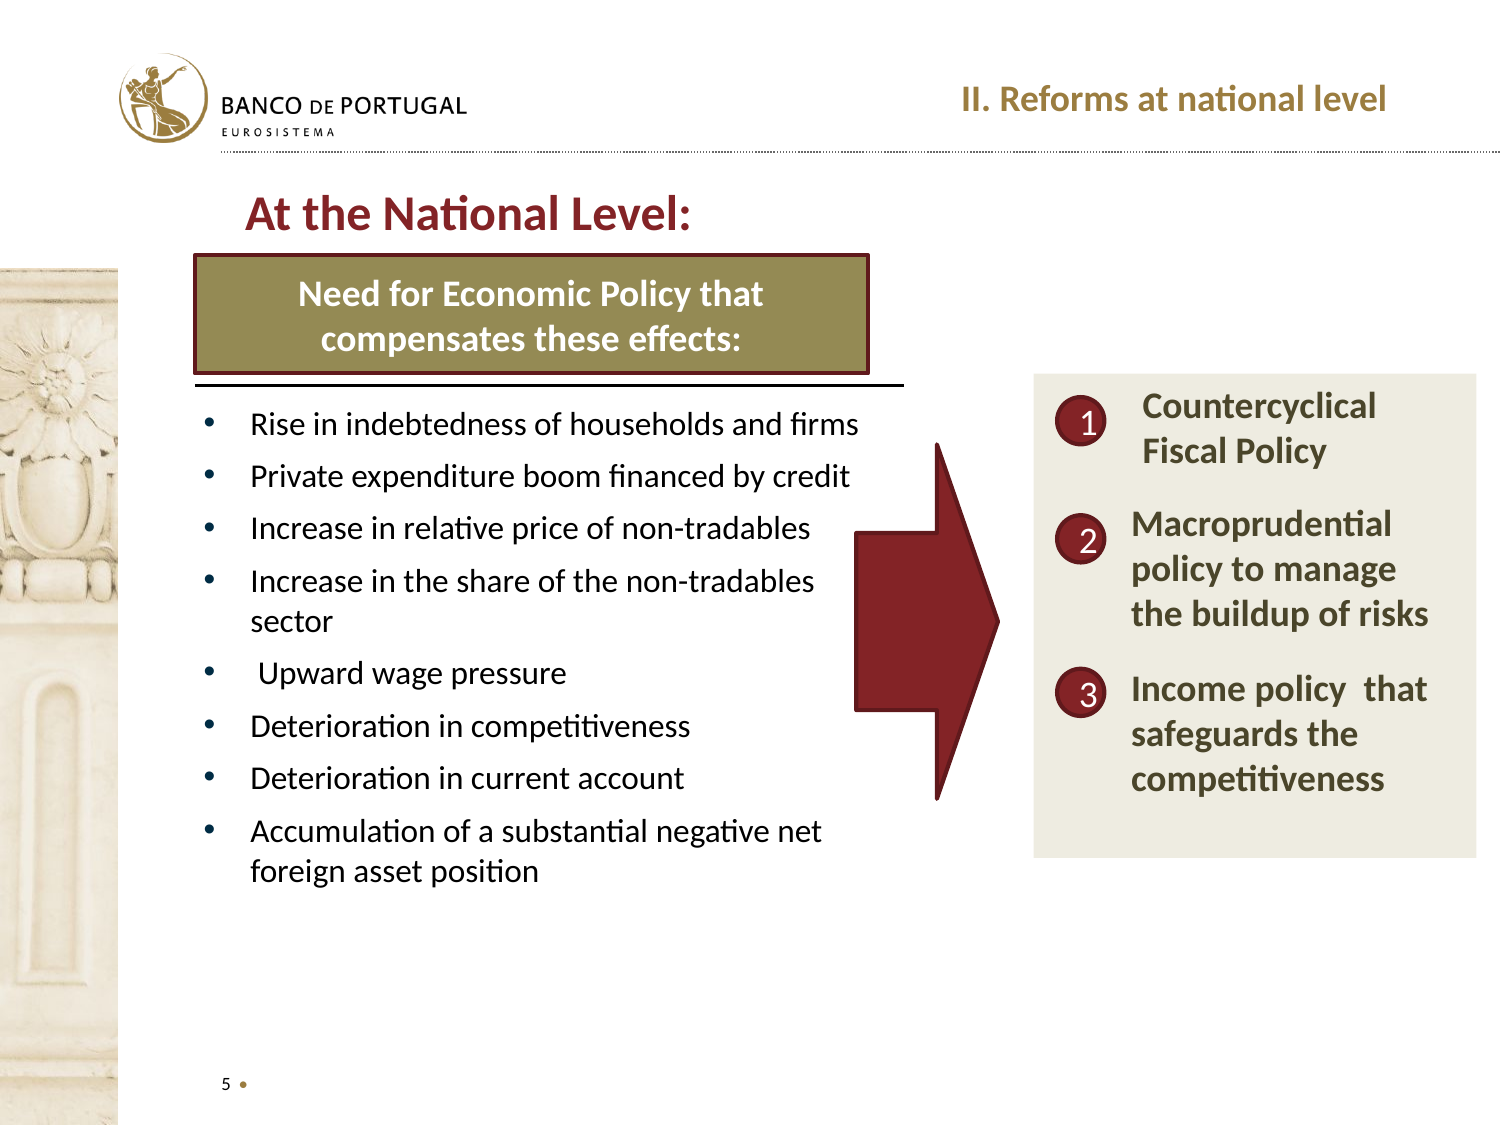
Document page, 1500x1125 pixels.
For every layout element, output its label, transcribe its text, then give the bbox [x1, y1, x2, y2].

text_box Need for Economic Policy that compensates these effects: [193, 253, 870, 375]
text_box [854, 442, 1000, 801]
text_box Rise in indebtedness of households and firms Private expenditure boom financed by credit Increase in relative price of non-tradables Increase in the share of the non-tradables sector Upward wage pressure Deterioration in competitiveness Deterioration in current account Accumulation of a substantial negative net foreign asset position [188, 314, 898, 976]
text_box [1031, 371, 1478, 860]
picture [119, 53, 467, 143]
title II. Reforms at national level [738, 64, 1388, 133]
text_box Countercyclical Fiscal Policy [1128, 373, 1471, 479]
picture [0, 268, 118, 1125]
text_box At the National Level: [230, 172, 727, 248]
text_box [1126, 419, 1449, 491]
text_box 3 [1054, 666, 1107, 719]
text_box Macroprudential policy to manage the buildup of risks [1116, 491, 1459, 642]
text_box 1 [1054, 394, 1107, 447]
text_box 2 [1054, 513, 1107, 565]
text_box Income policy that safeguards the competitiveness [1116, 656, 1459, 807]
